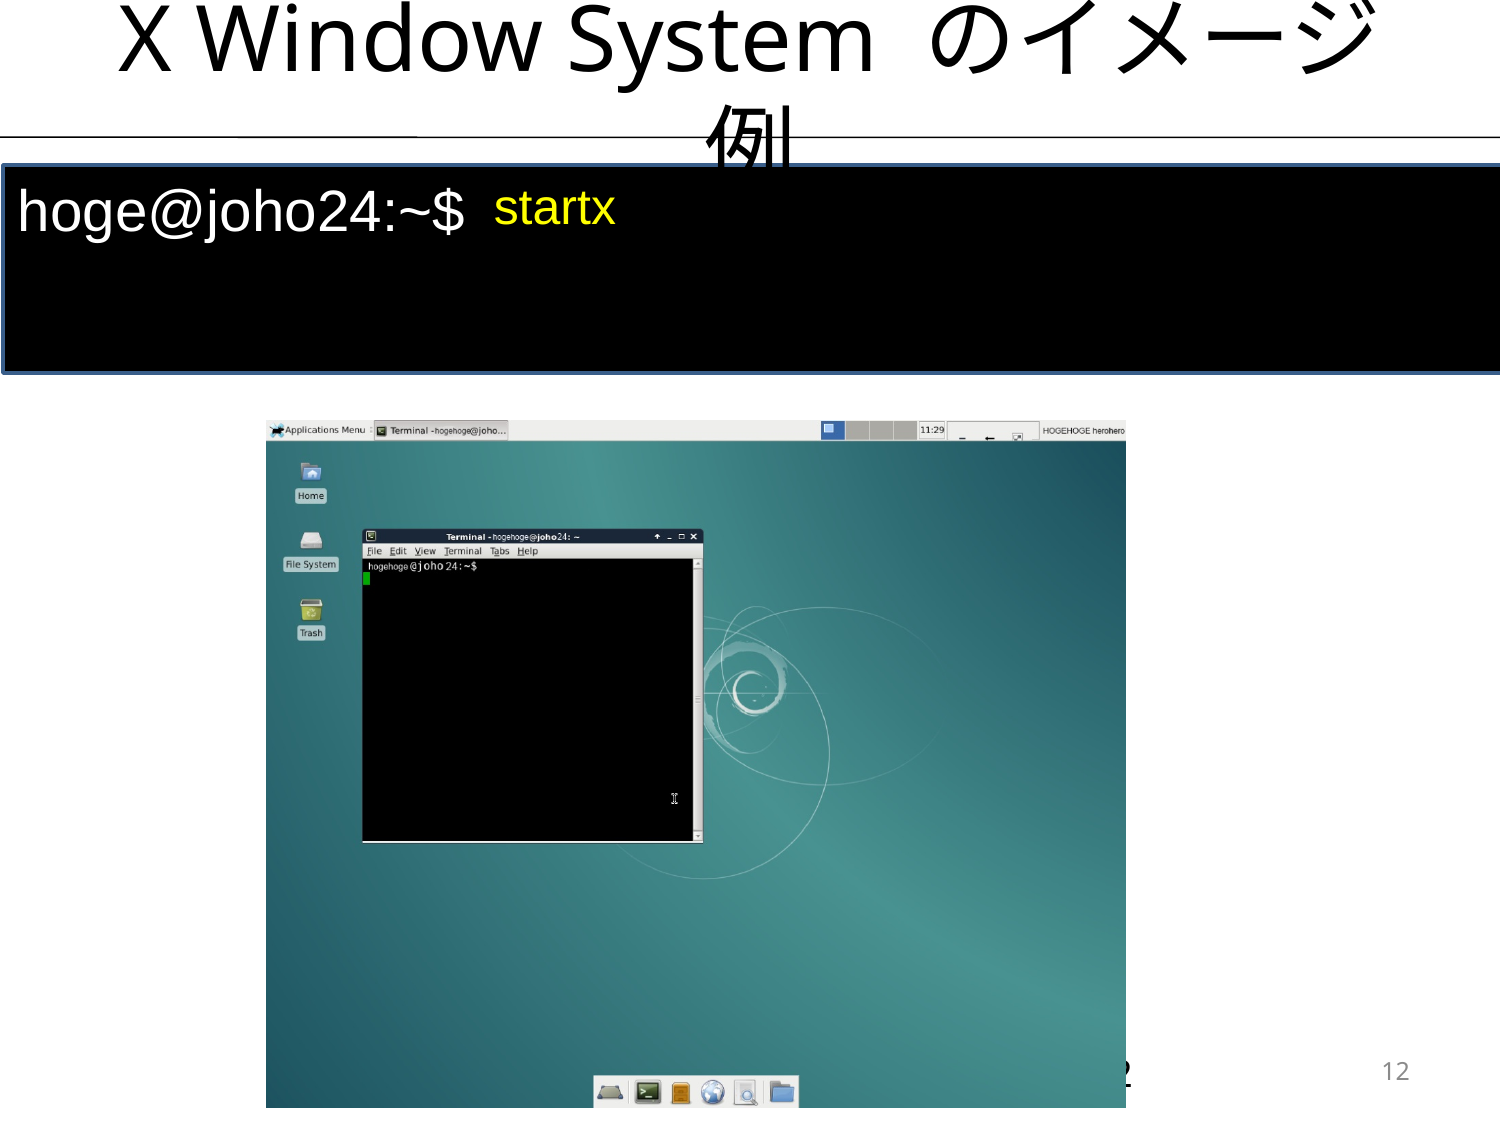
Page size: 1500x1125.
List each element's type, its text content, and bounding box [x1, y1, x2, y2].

title X Window System のイメージ例 [75, 0, 1425, 137]
text_box startx [479, 167, 632, 243]
text_box hoge@joho24:~$ [3, 165, 1500, 374]
text_box 12 [1131, 1042, 1425, 1103]
picture [265, 420, 1126, 1109]
title X Window System のイメージ例 [75, 138, 1425, 184]
